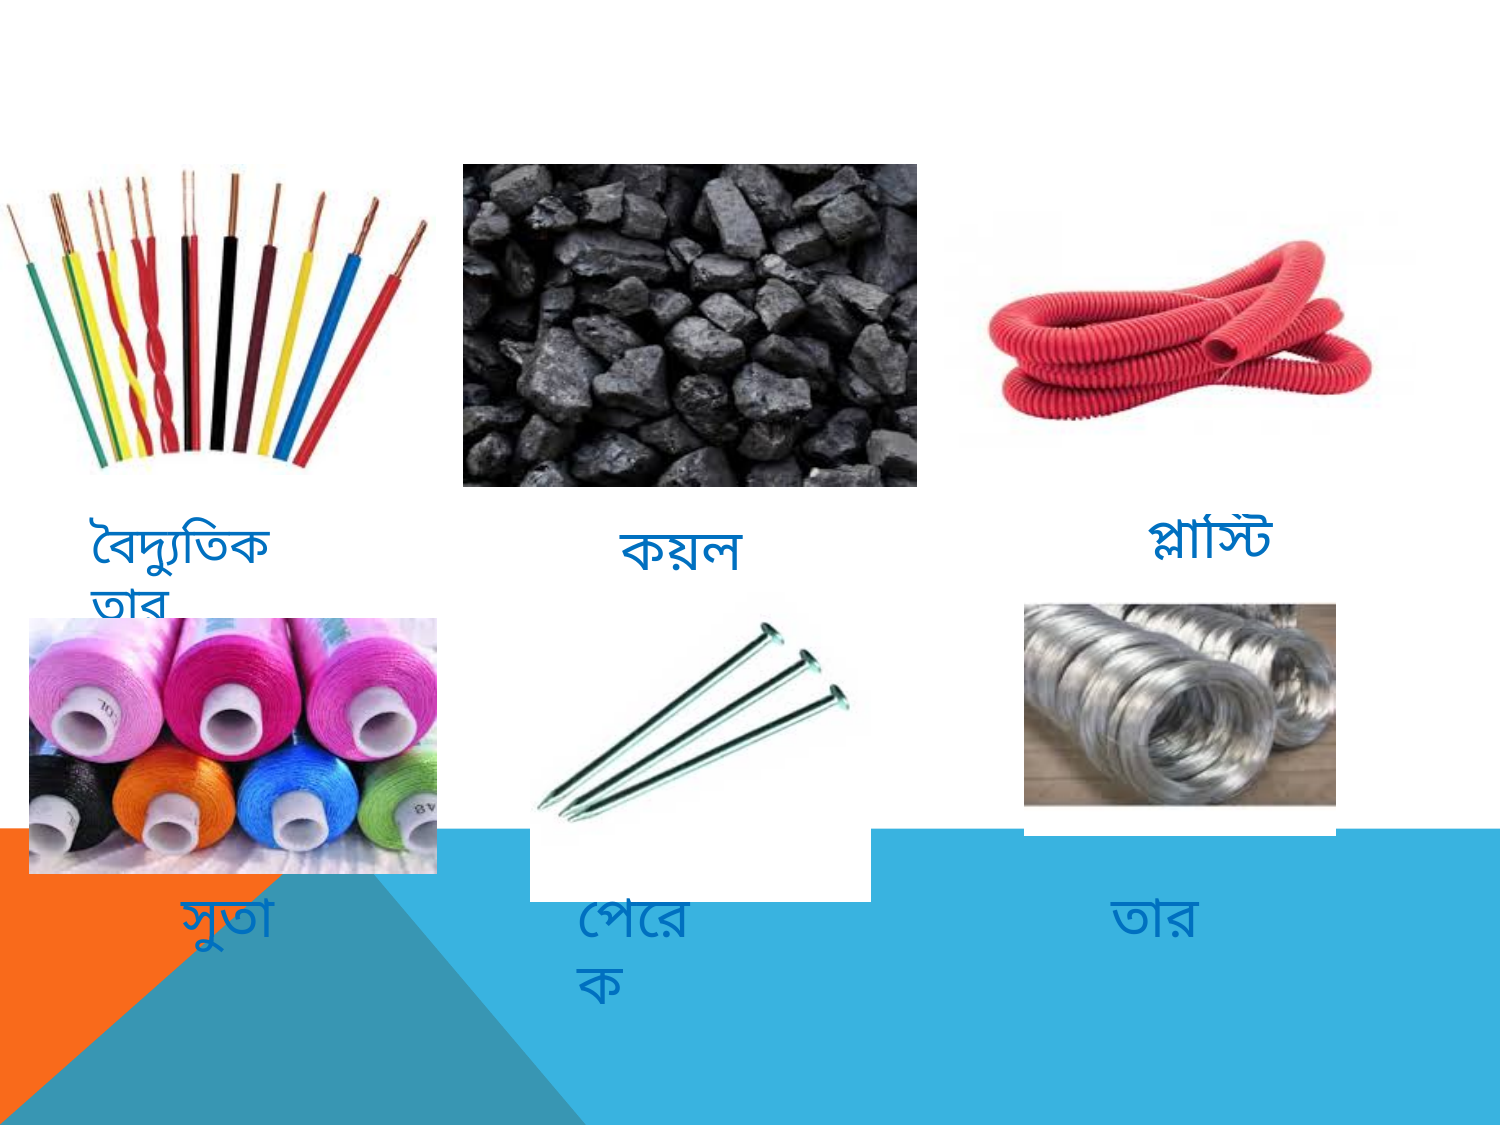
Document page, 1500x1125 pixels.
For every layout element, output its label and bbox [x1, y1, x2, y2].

text_box [29, 577, 1337, 902]
text_box [75, 522, 1293, 576]
text_box [166, 873, 1257, 958]
text_box [0, 147, 1416, 514]
